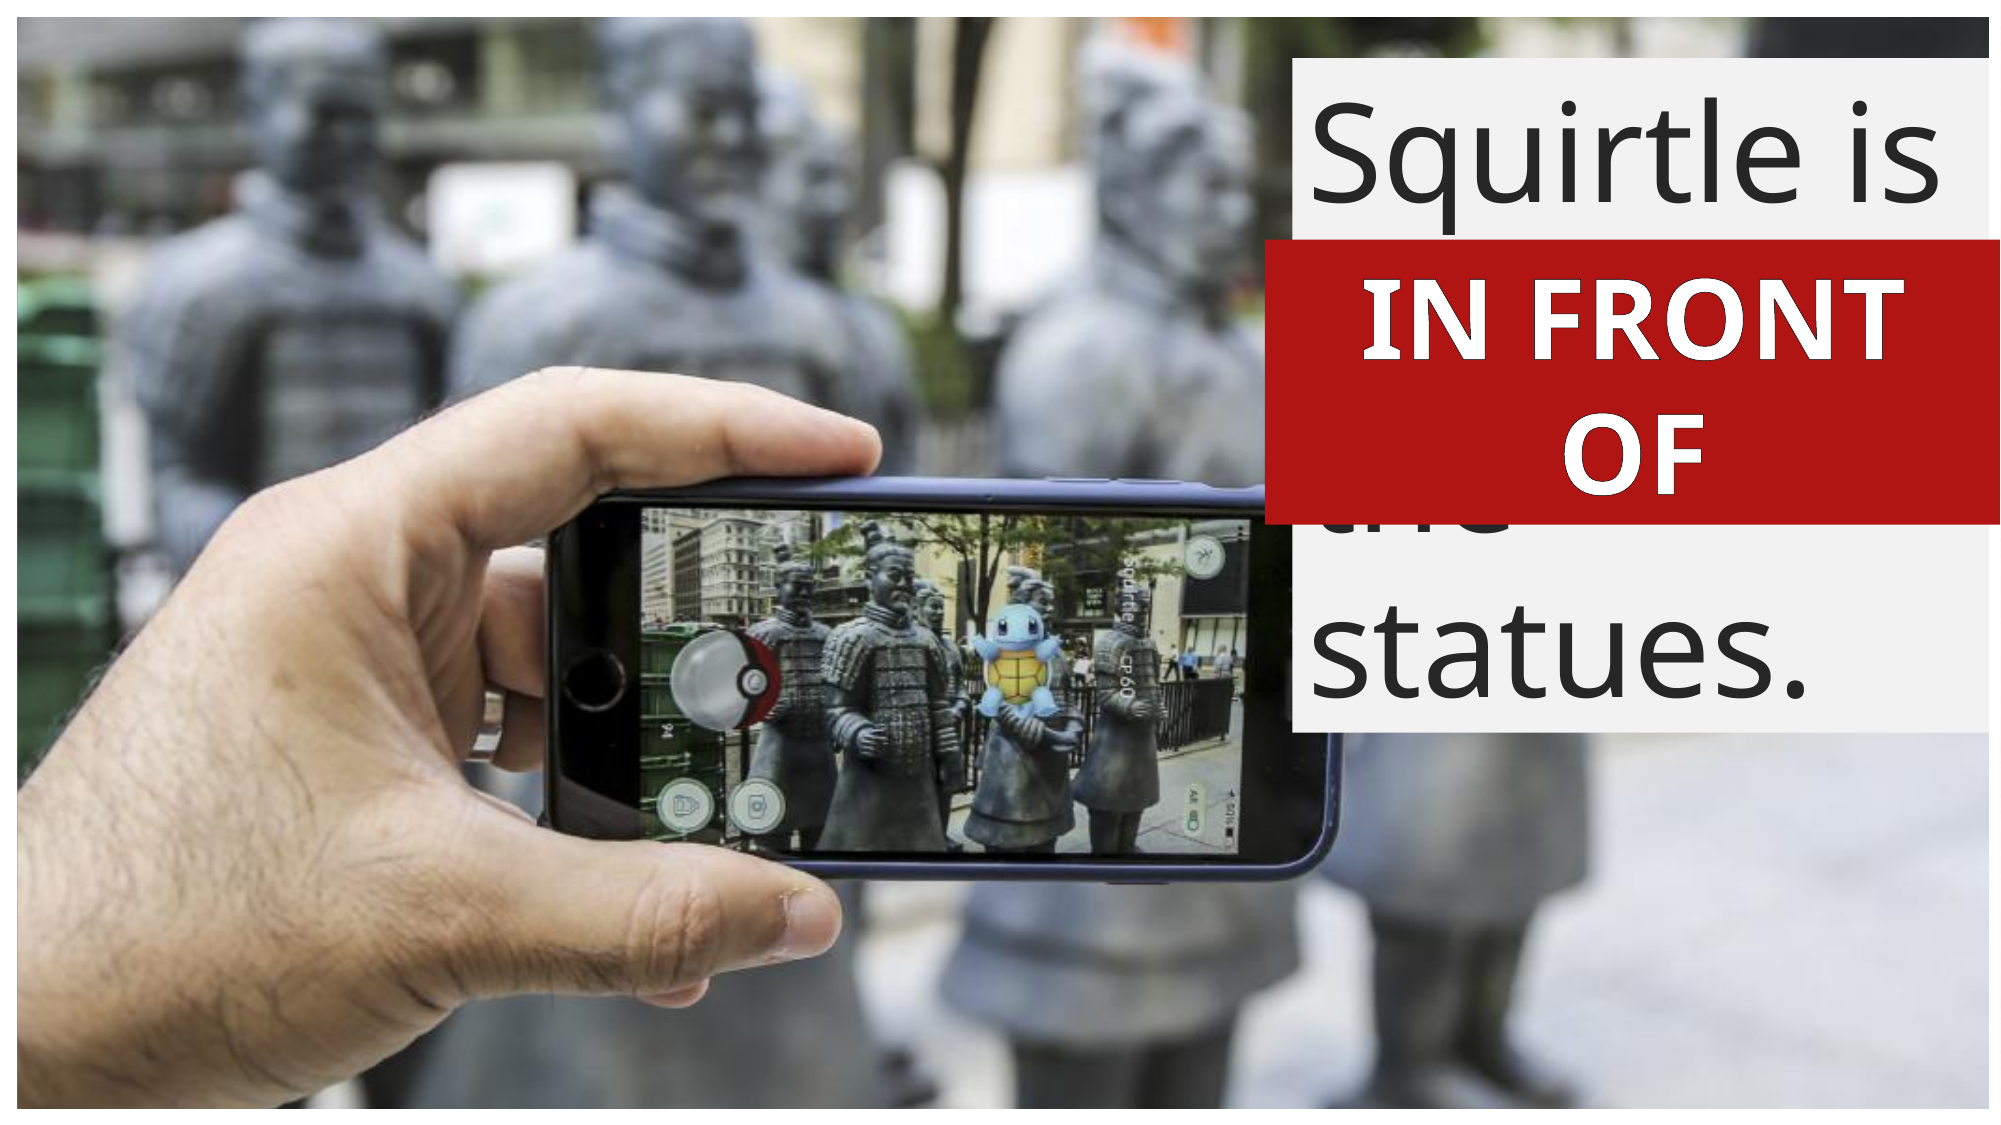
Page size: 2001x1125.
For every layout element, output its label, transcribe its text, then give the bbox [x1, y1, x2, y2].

picture [17, 16, 1990, 1110]
text_box IN FRONT OF [1994, 239, 2000, 525]
